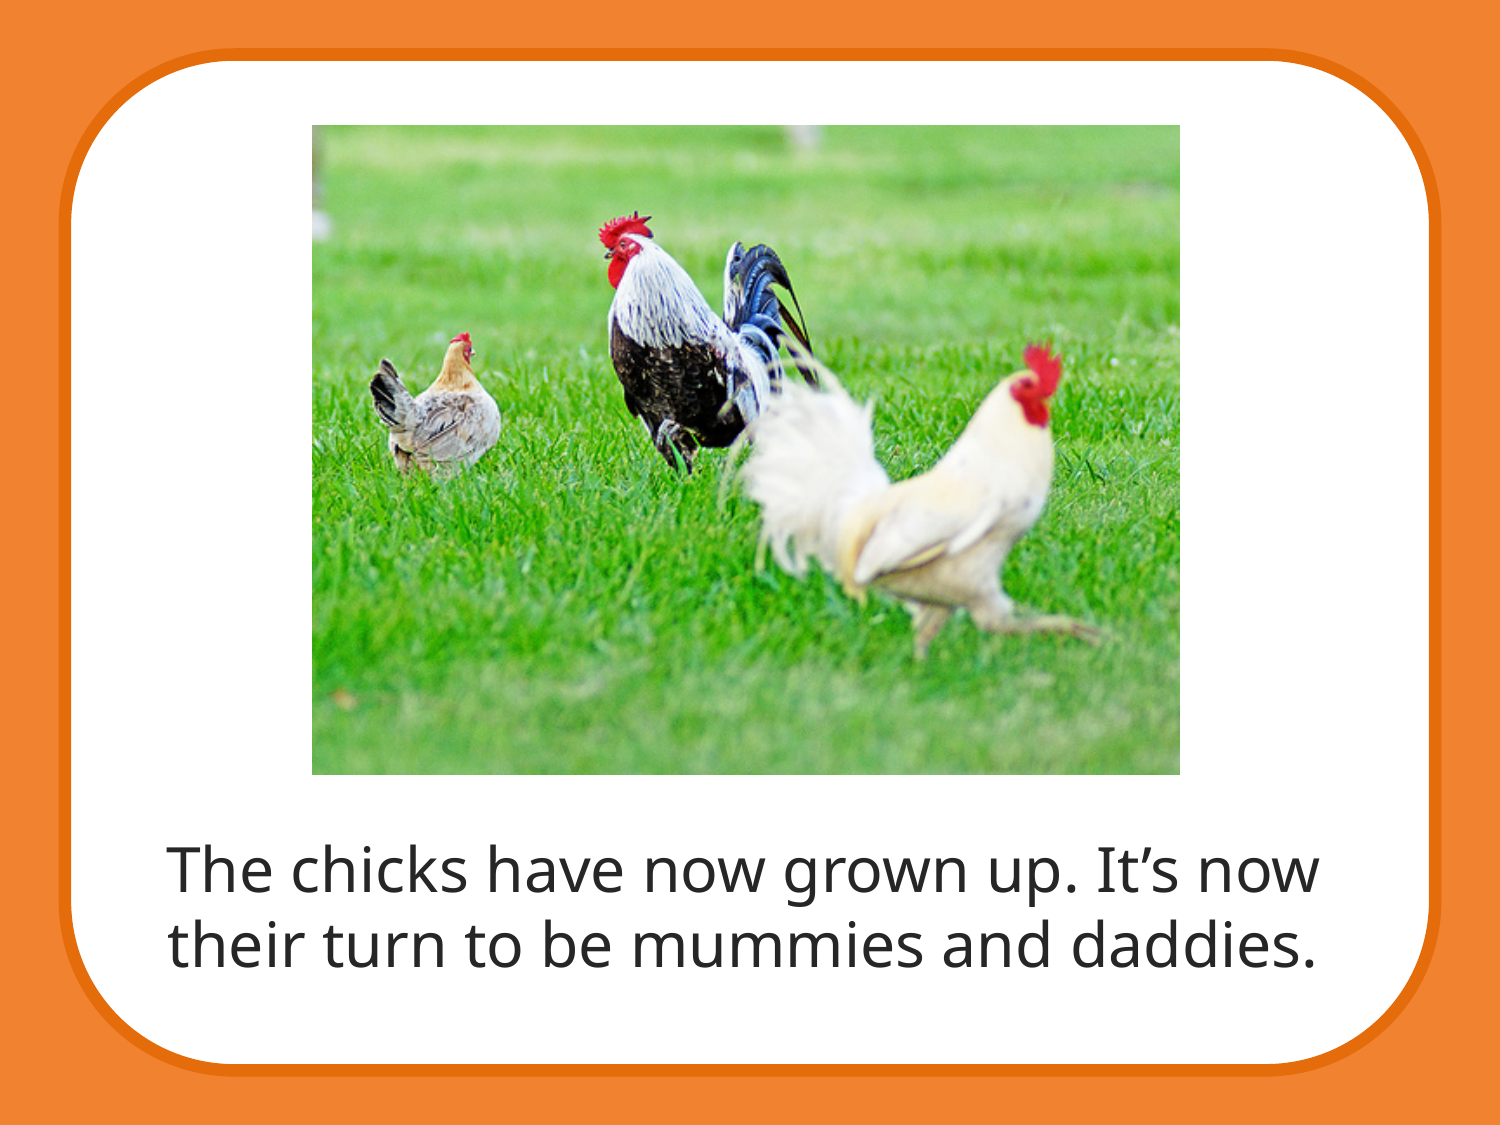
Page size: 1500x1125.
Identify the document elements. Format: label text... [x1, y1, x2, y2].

text_box The chicks have now grown up. It’s now their turn to be mummies and daddies. [123, 822, 1365, 987]
picture [312, 125, 1180, 776]
text_box [62, 52, 1438, 1073]
